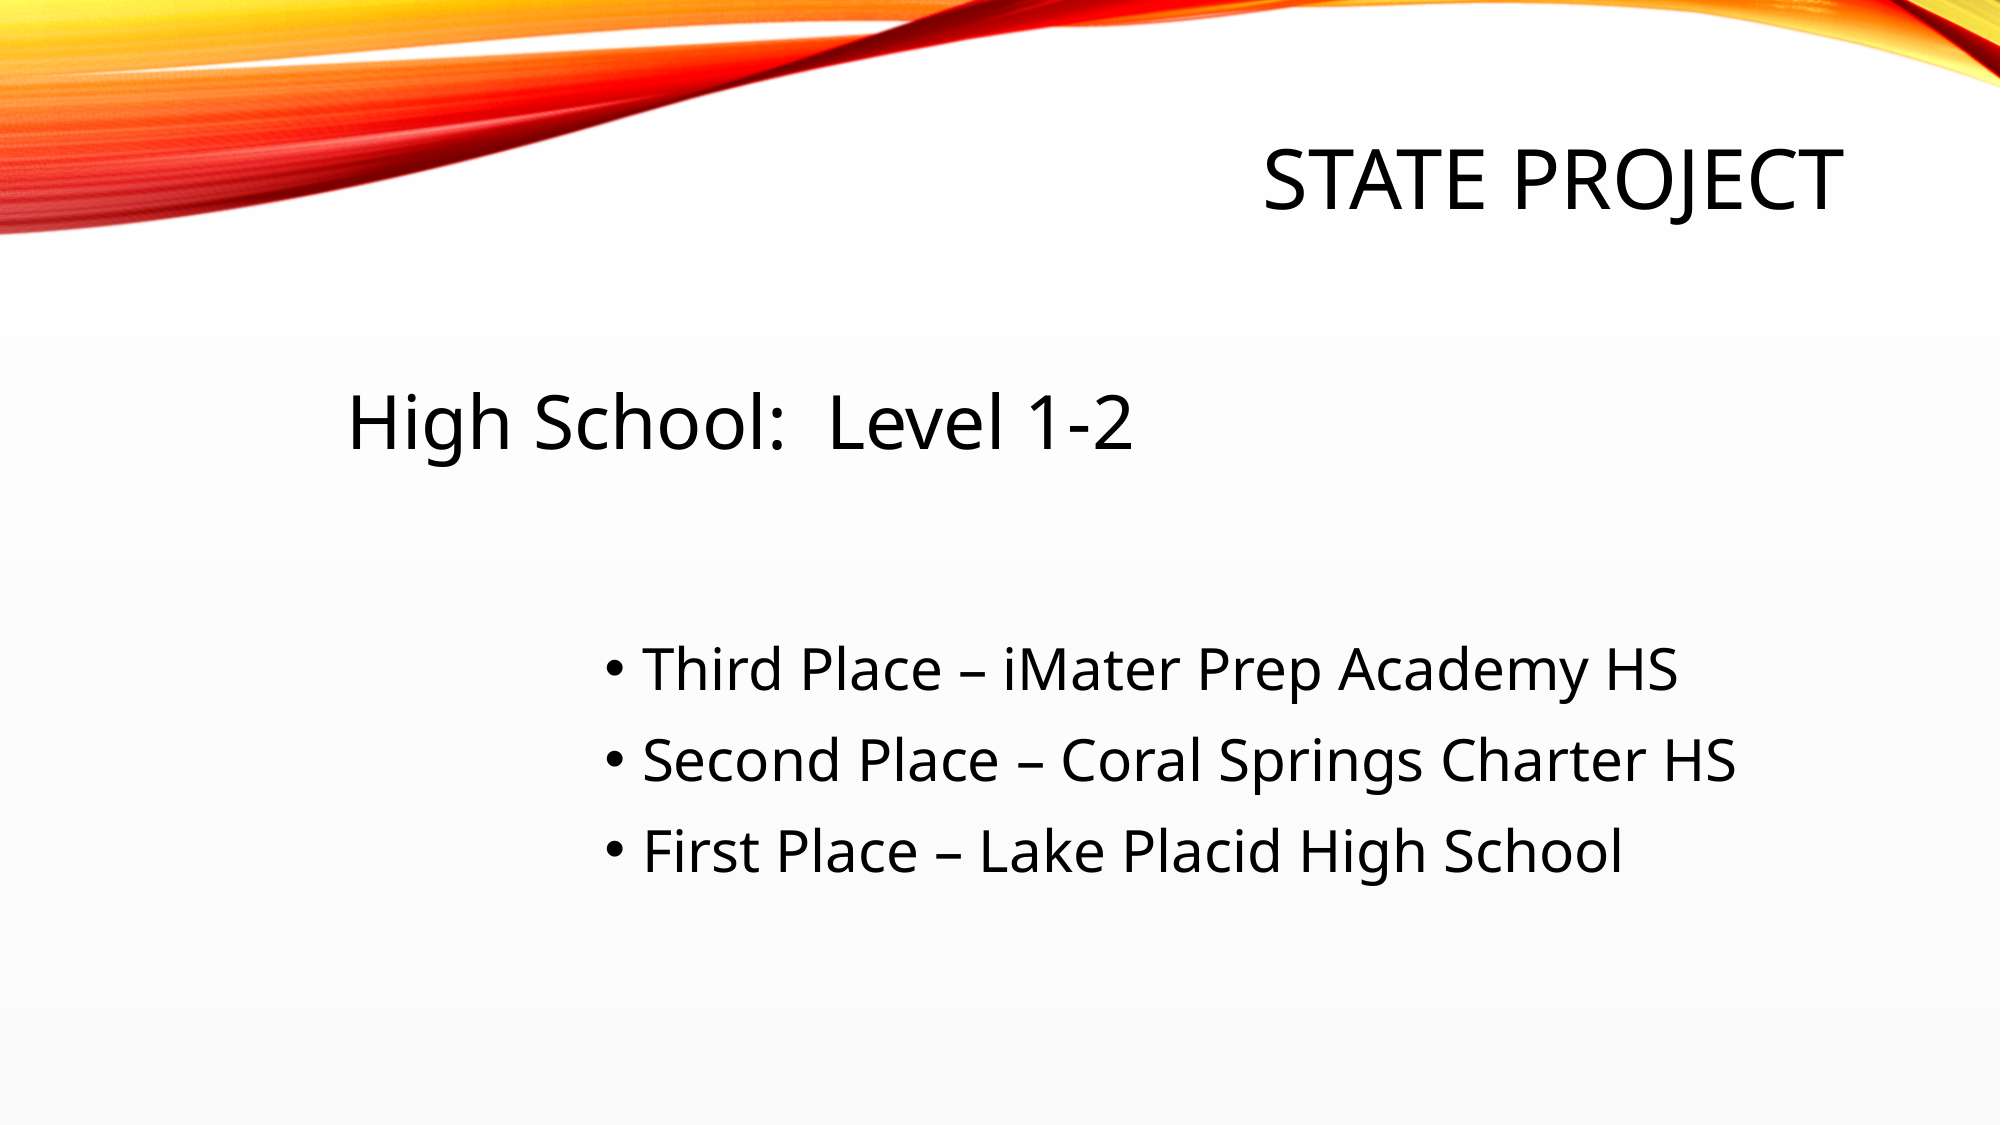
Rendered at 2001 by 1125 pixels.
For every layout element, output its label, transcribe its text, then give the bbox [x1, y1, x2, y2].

picture [0, 0, 2000, 237]
list High School: Level 1-2 [331, 367, 1555, 514]
title State Project [641, 61, 1861, 304]
text_box Third Place – iMater Prep Academy HS Second Place – Coral Springs Charter HS First Place – Lake Placid High School [589, 624, 1935, 929]
